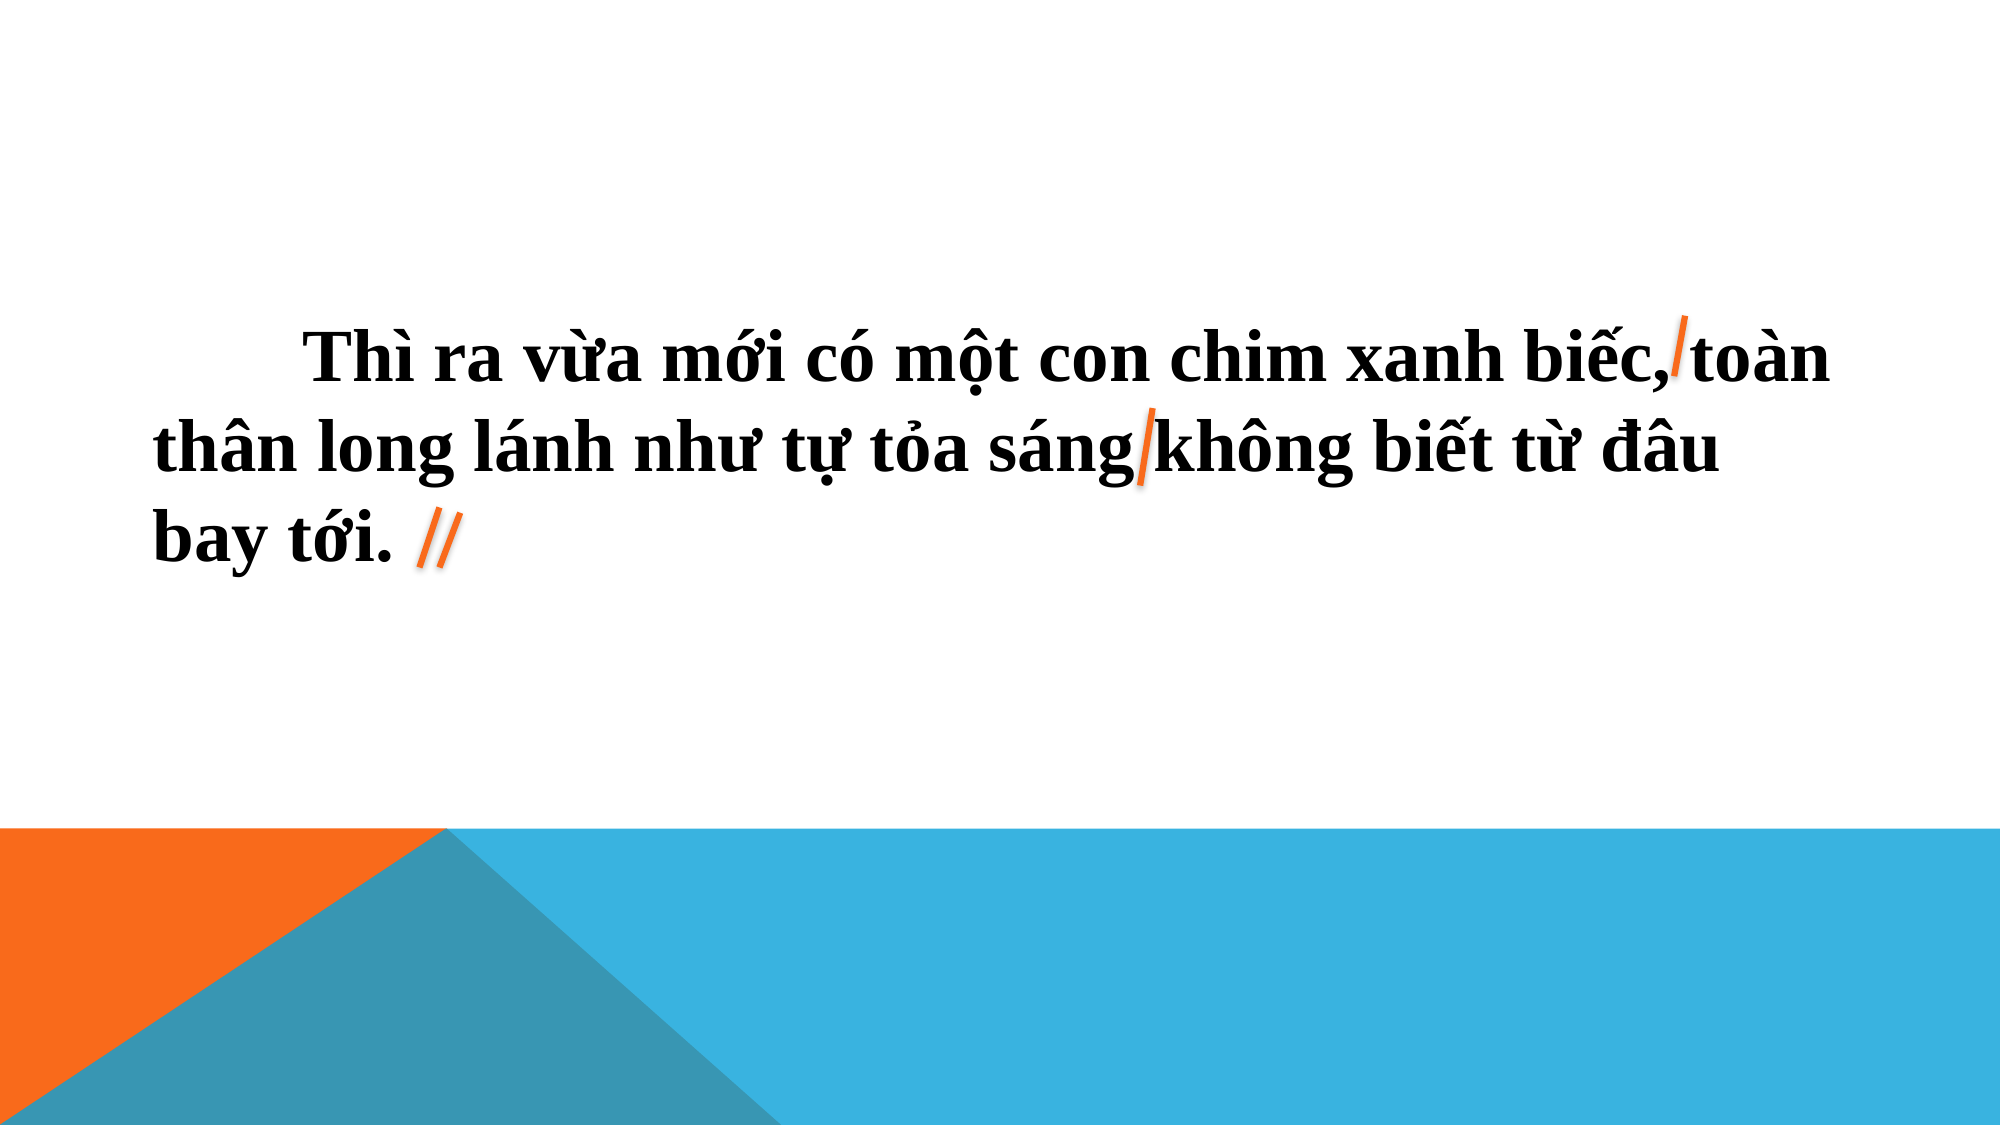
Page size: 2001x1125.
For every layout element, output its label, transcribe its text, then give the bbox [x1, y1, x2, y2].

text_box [1673, 315, 1686, 377]
list Thì ra vừa mới có một con chim xanh biếc, toàn thân long lánh như tự tỏa sáng không biết từ đâu bay tới. [137, 299, 1863, 1014]
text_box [1139, 407, 1153, 486]
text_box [439, 512, 461, 568]
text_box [419, 507, 440, 568]
